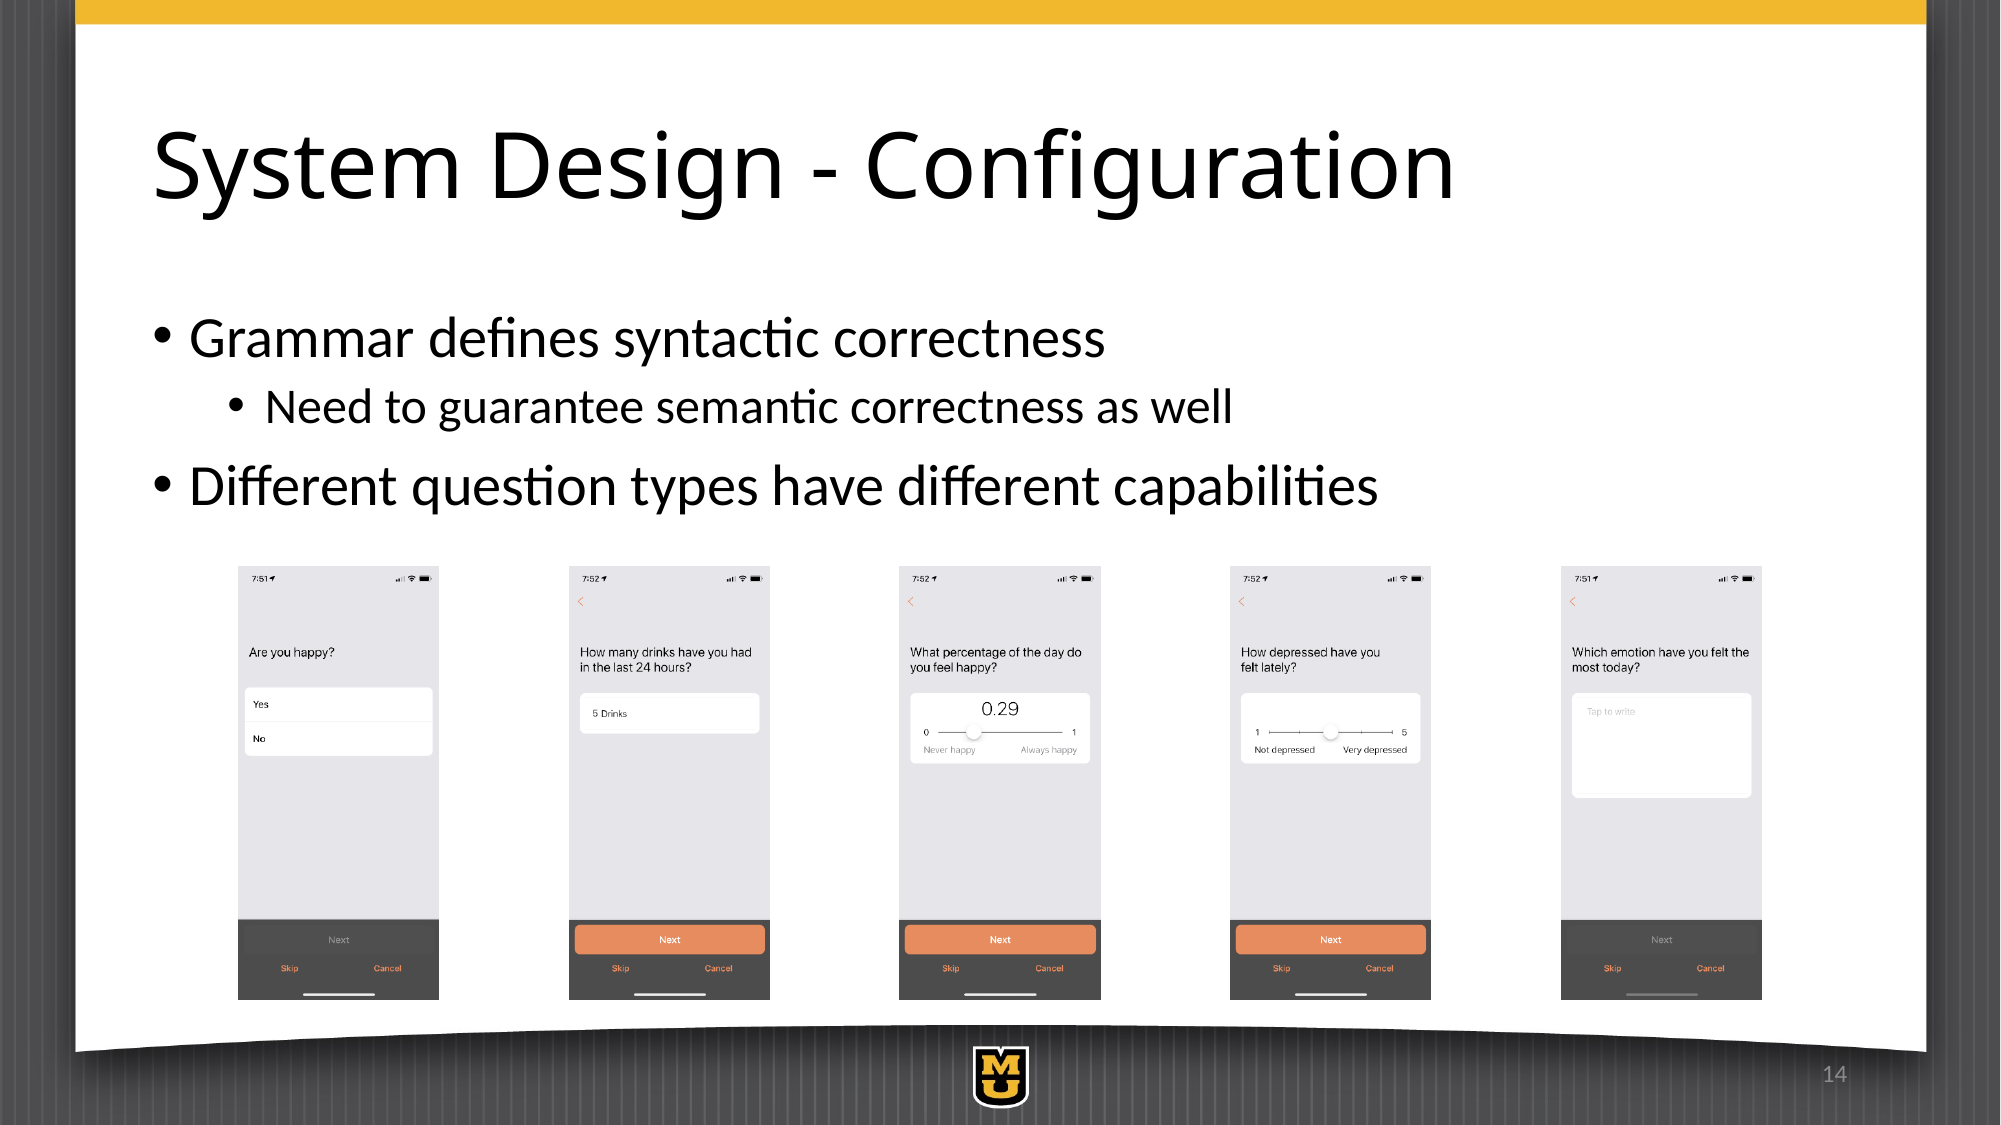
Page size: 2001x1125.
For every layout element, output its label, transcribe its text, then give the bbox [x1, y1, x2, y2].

text_box [137, 299, 1863, 1014]
title System Design - Configuration [137, 59, 1863, 278]
picture [0, 0, 2001, 1125]
slide_number 14 [1412, 1042, 1863, 1103]
